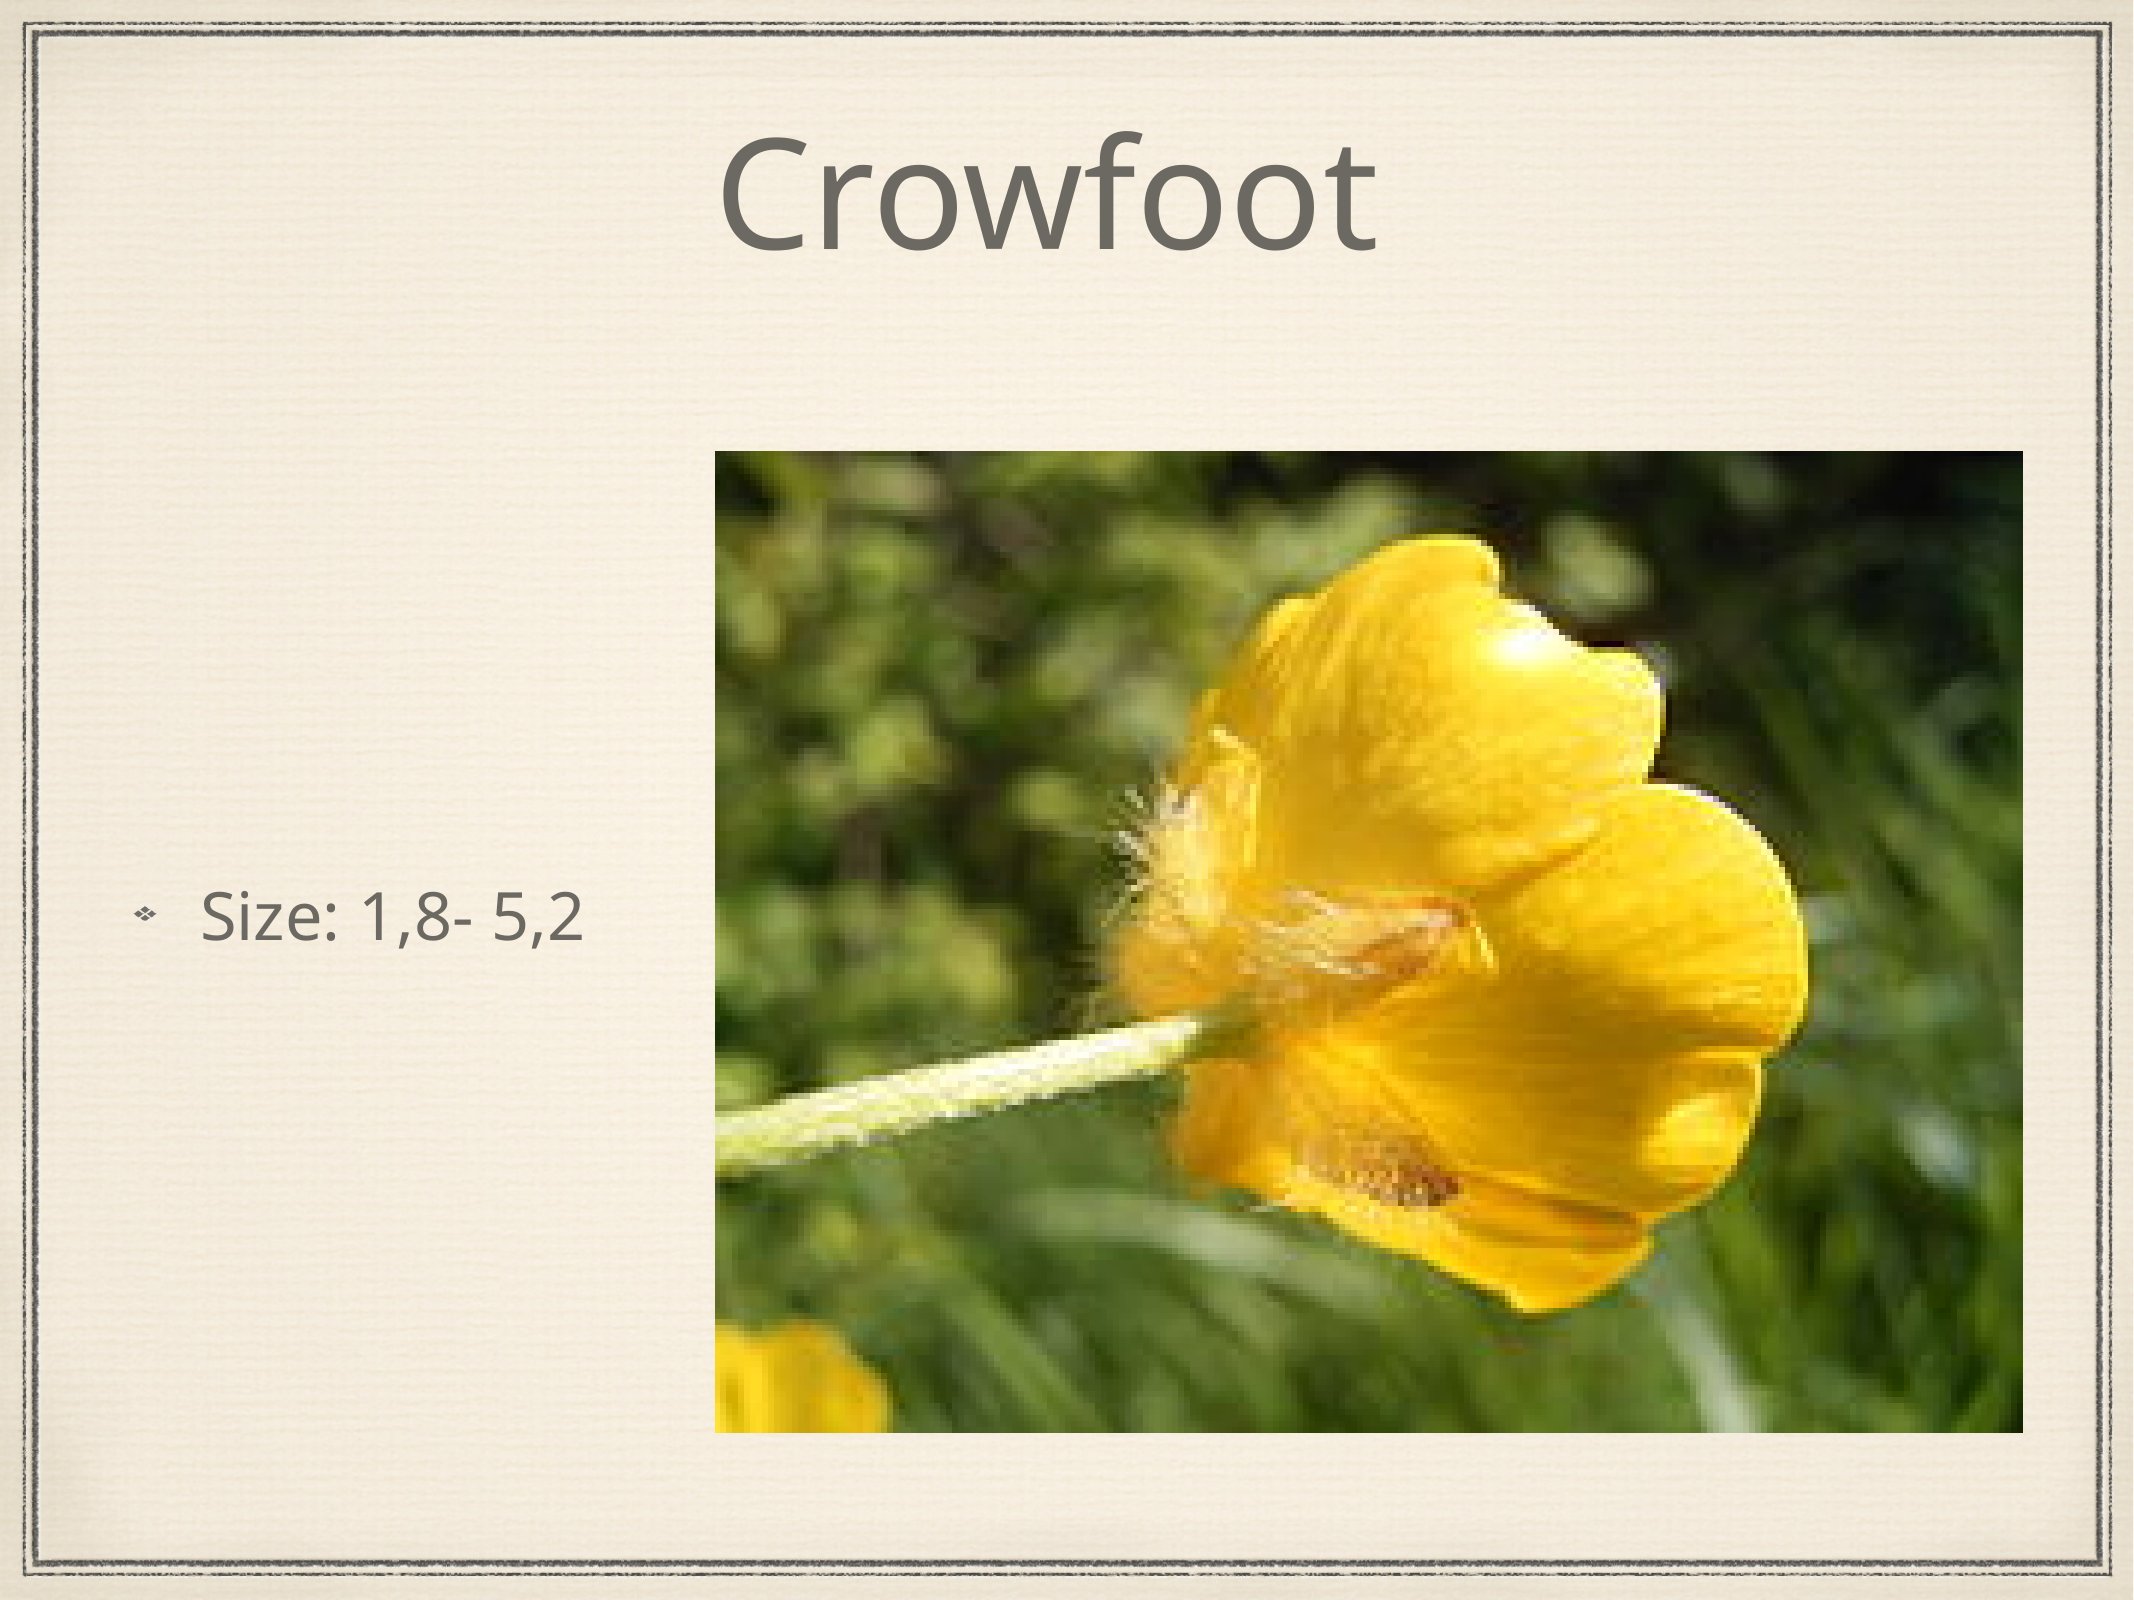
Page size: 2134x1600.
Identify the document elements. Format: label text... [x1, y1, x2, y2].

title Crowfoot [124, 61, 2009, 313]
picture [0, 0, 2134, 1600]
list Size: 1,8- 5,2 [124, 386, 1001, 1441]
